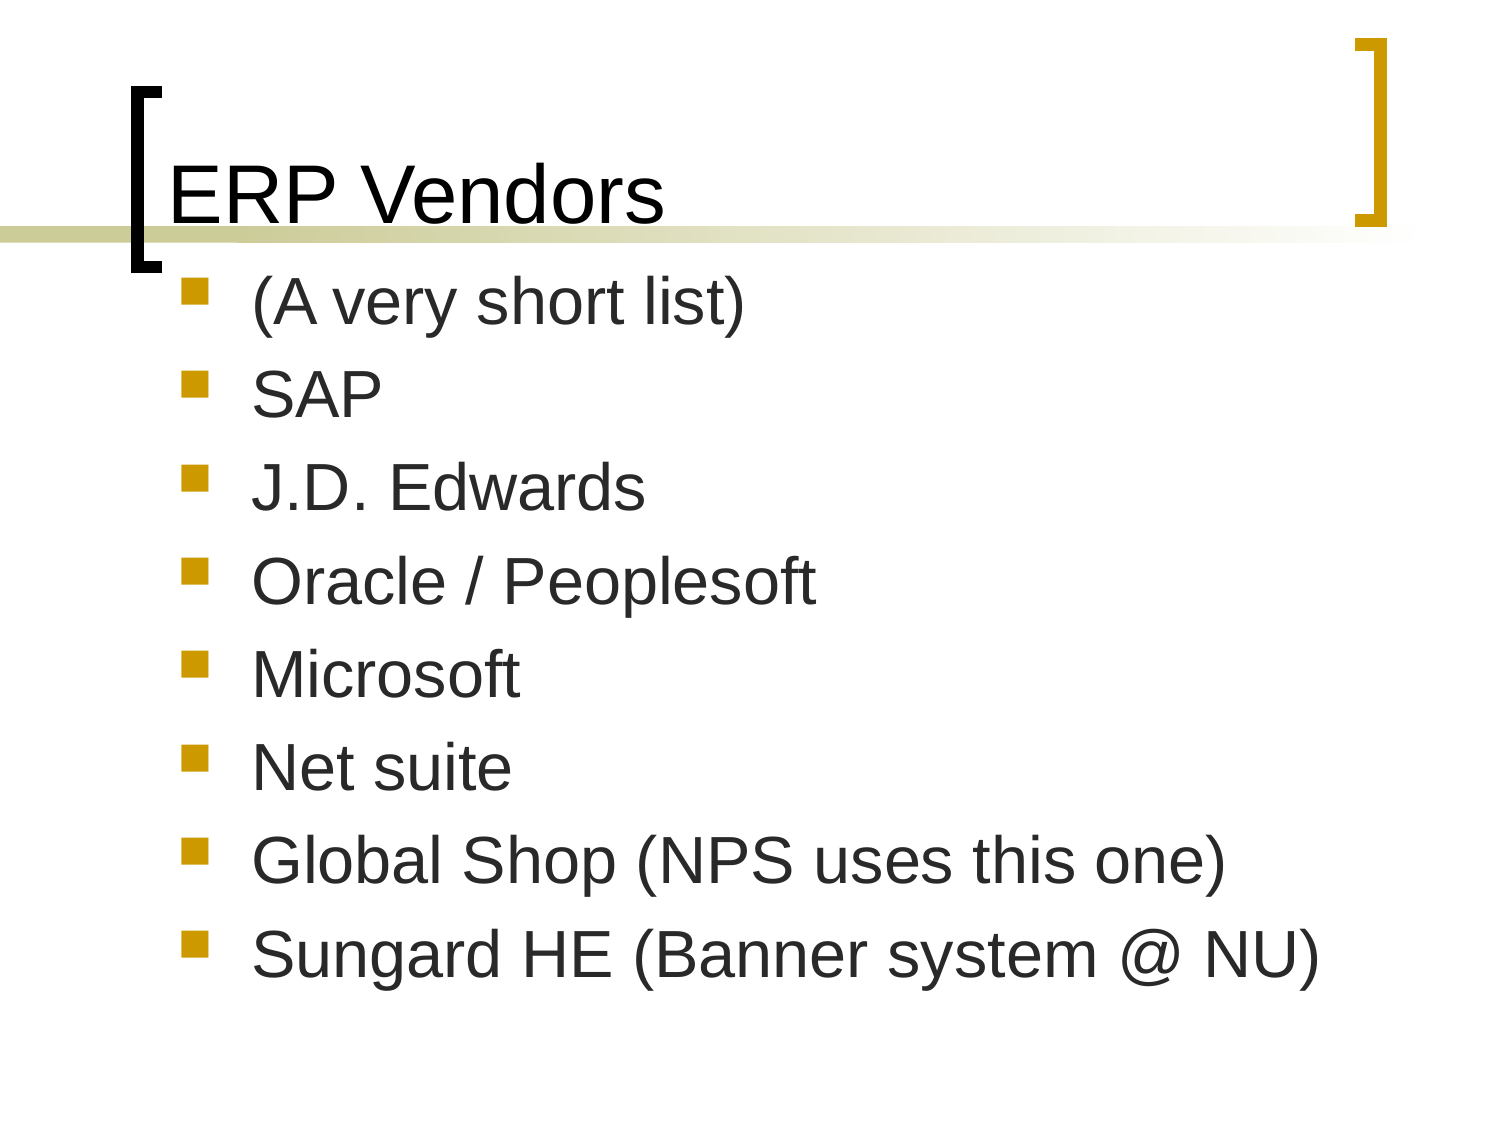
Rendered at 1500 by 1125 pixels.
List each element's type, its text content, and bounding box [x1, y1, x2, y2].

title ERP Vendors [152, 15, 1328, 248]
list (A very short list) SAP J.D. Edwards Oracle / Peoplesoft Microsoft Net suite Global Shop (NPS uses this one) Sungard HE (Banner system @ NU) [162, 249, 1420, 1088]
